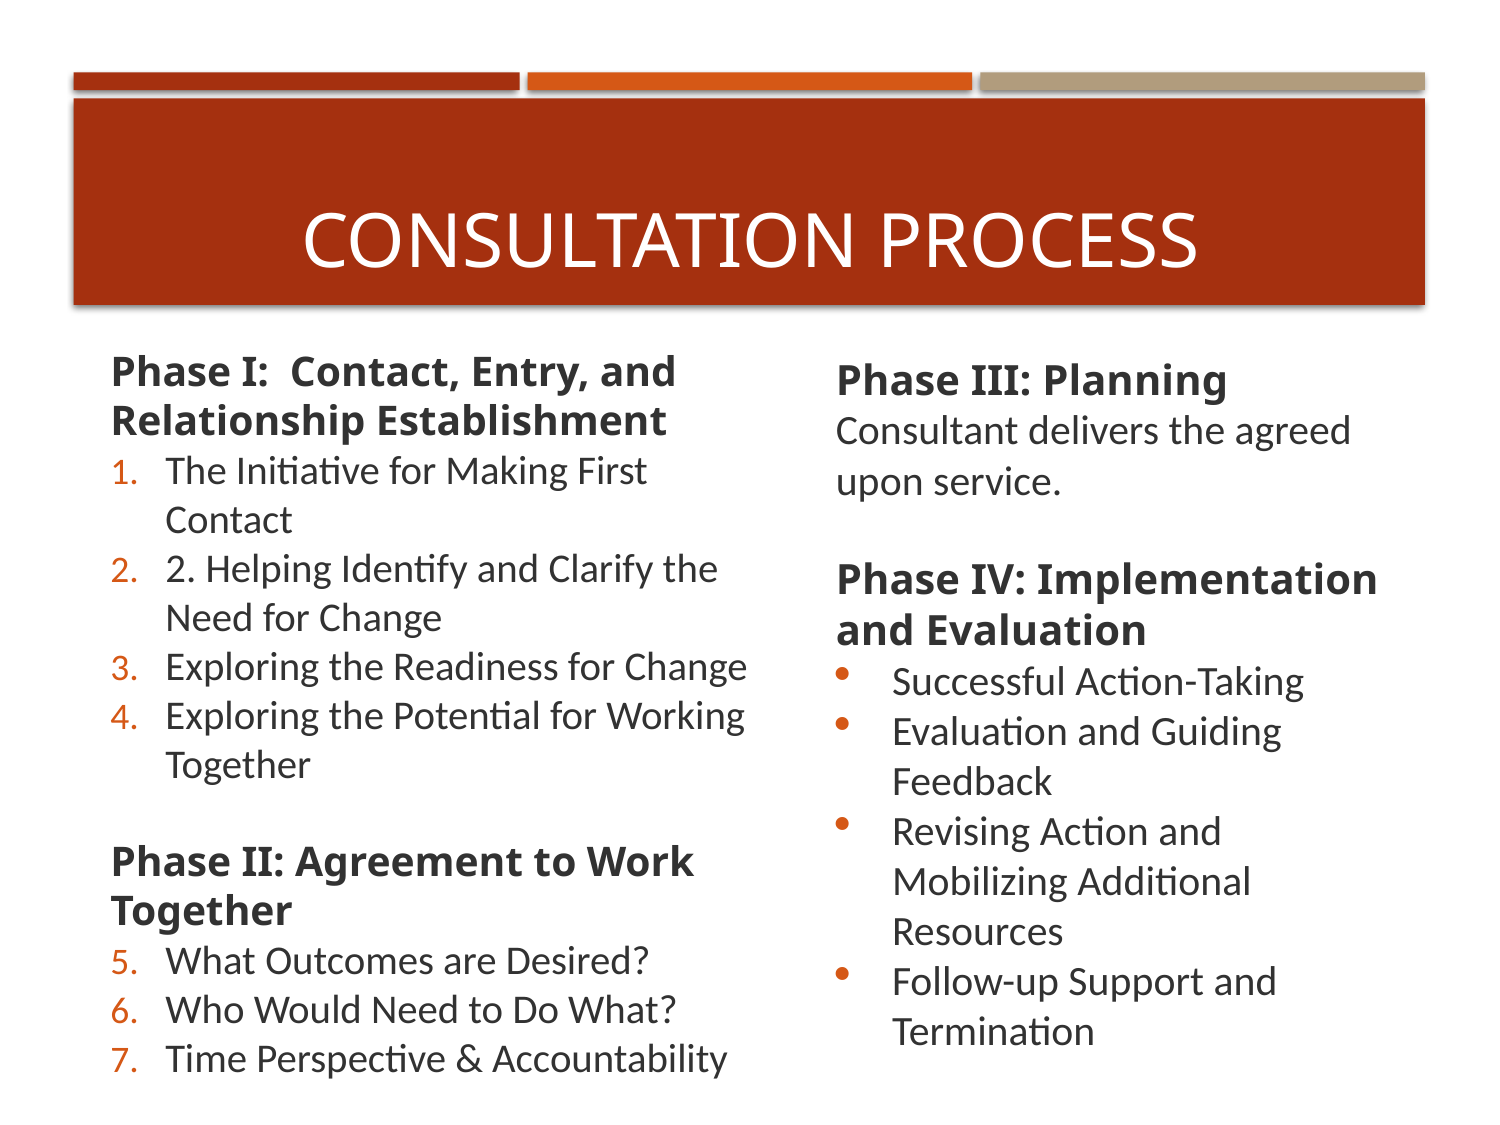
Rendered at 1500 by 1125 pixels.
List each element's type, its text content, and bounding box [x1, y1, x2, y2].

list Phase I: Contact, Entry, and Relationship Establishment The Initiative for Making First Contact 2. Helping Identify and Clarify the Need for Change Exploring the Readiness for Change Exploring the Potential for Working Together Phase II: Agreement to Work Together What Outcomes are Desired? Who Would Need to Do What? Time Perspective & Accountability [95, 320, 774, 1106]
title Consultation Process [95, 112, 1406, 291]
list Phase III: Planning Consultant delivers the agreed upon service. Phase IV: Implementation and Evaluation Successful Action-Taking Evaluation and Guiding Feedback Revising Action and Mobilizing Additional Resources Follow-up Support and Termination [820, 347, 1405, 1060]
